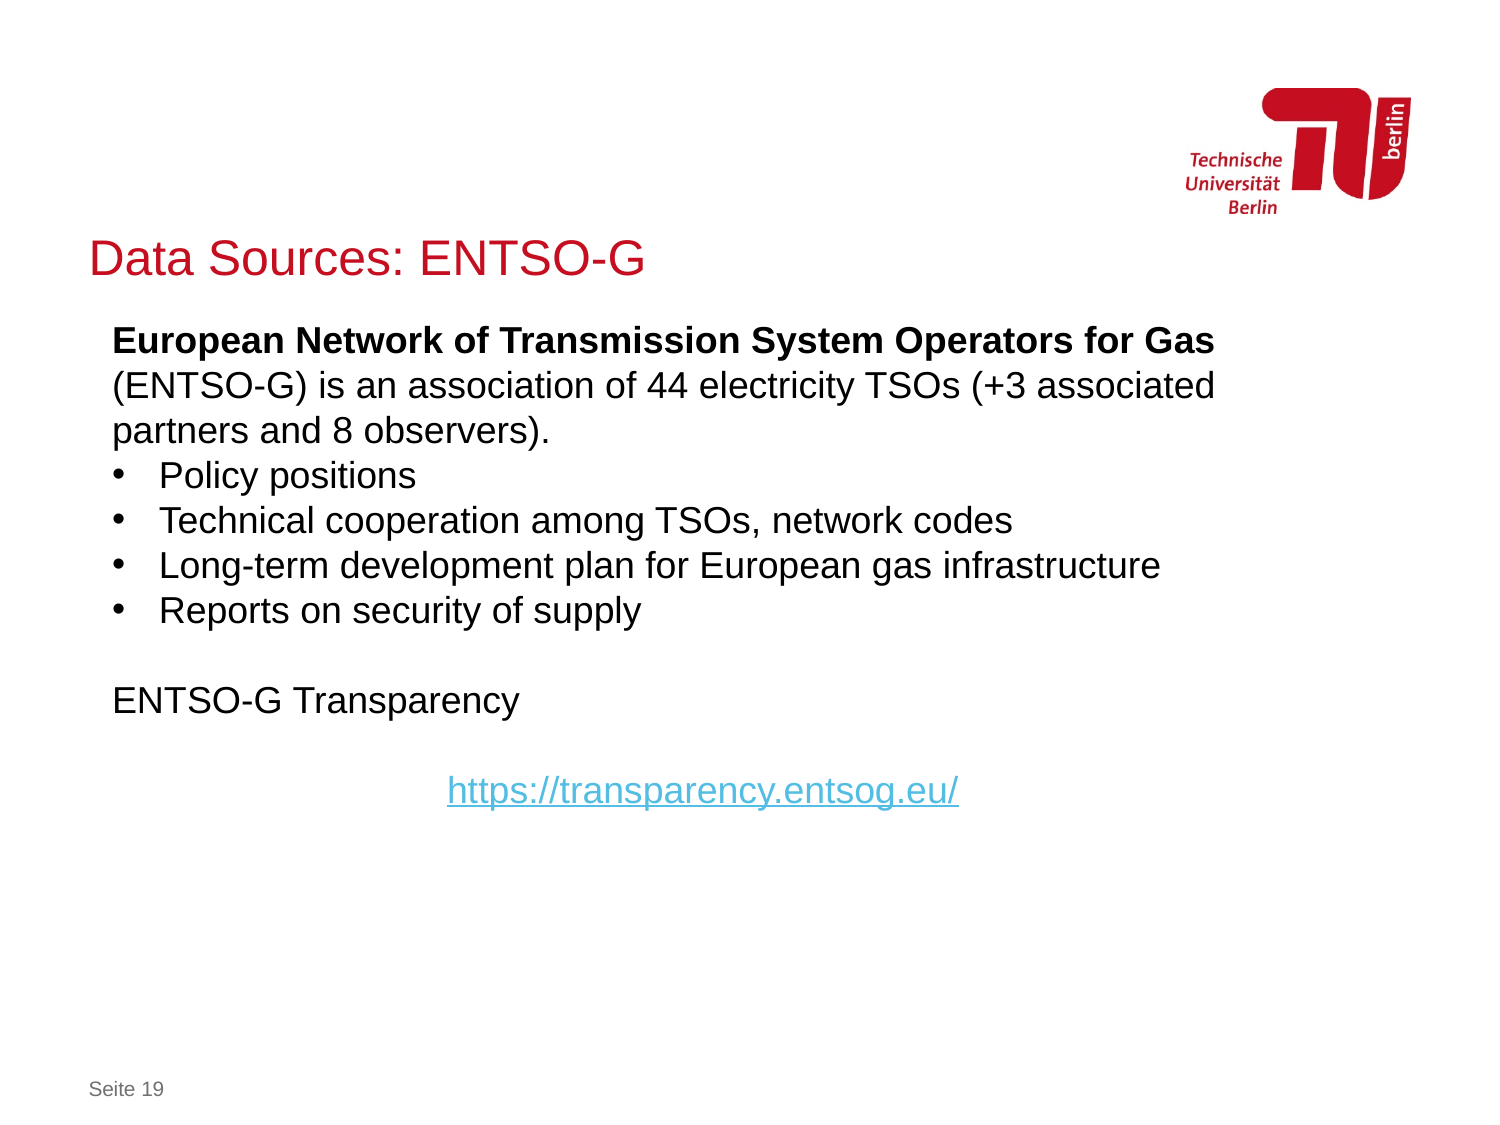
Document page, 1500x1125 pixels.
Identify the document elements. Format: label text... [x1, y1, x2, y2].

list European Network of Transmission System Operators for Gas (ENTSO-G) is an association of 44 electricity TSOs (+3 associated partners and 8 observers). Policy positions Technical cooperation among TSOs, network codes Long-term development plan for European gas infrastructure Reports on security of supply ENTSO-G Transparency https://transparency.entsog.eu/ [112, 315, 1294, 983]
picture [1186, 88, 1411, 214]
title Data Sources: ENTSO-G [88, 226, 1411, 286]
slide_number Seite 19 [88, 1075, 1176, 1101]
